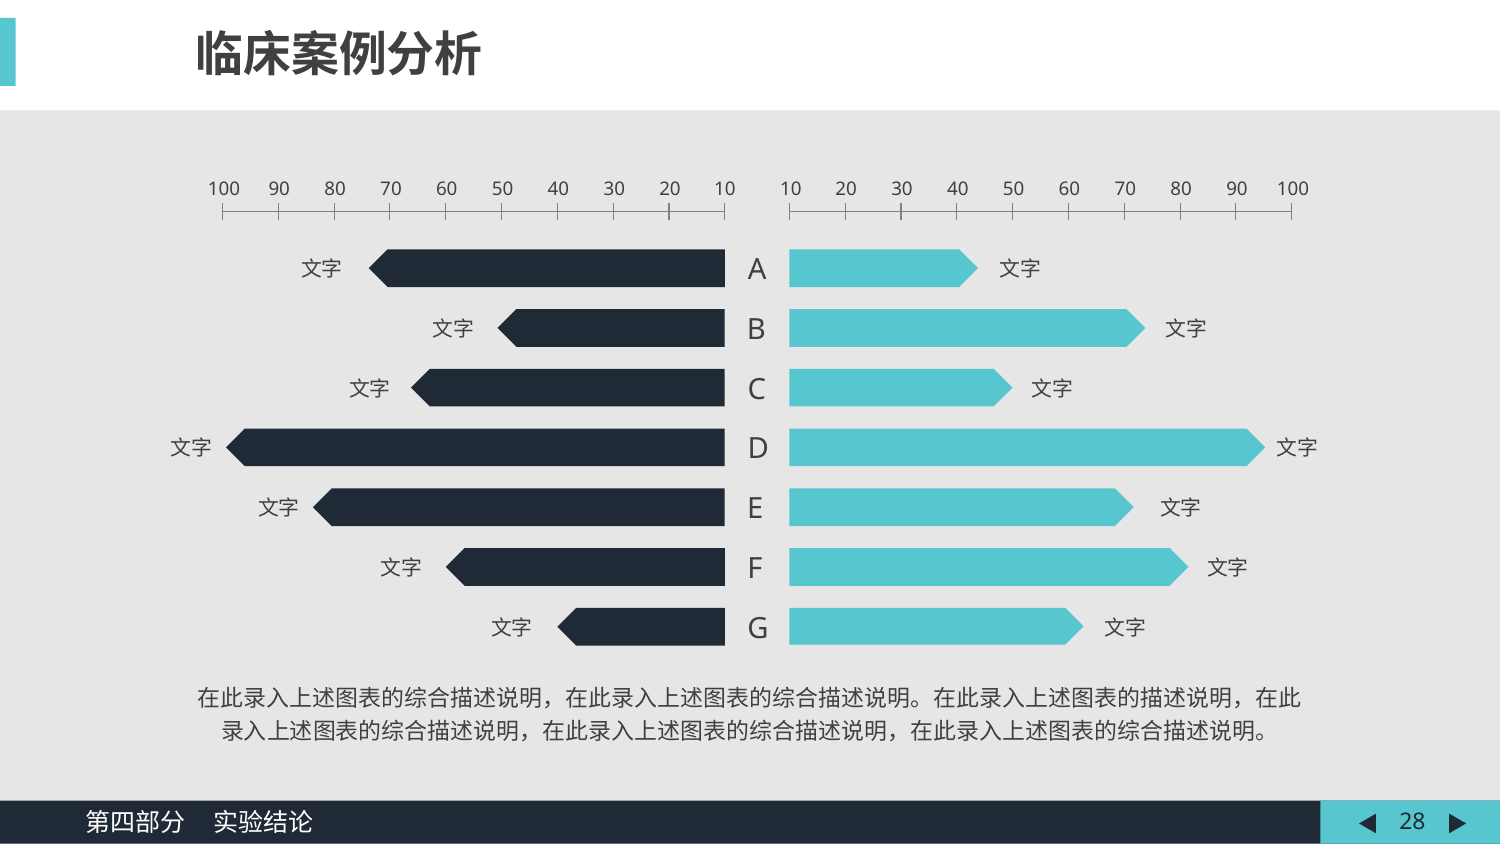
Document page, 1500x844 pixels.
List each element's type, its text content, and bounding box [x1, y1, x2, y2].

text_box [788, 308, 1147, 348]
text_box 10 [702, 170, 748, 205]
text_box [788, 606, 1086, 646]
text_box F [736, 543, 774, 590]
text_box [444, 547, 726, 587]
text_box [788, 427, 1265, 468]
text_box 文字 [988, 250, 1053, 287]
text_box 50 [991, 170, 1036, 202]
text_box 文字 [1154, 310, 1219, 347]
text_box 80 [313, 170, 358, 202]
text_box 70 [1103, 170, 1148, 202]
text_box 40 [935, 170, 981, 202]
text_box 文字 [421, 310, 486, 347]
text_box 文字 [246, 489, 312, 526]
text_box 40 [536, 170, 581, 202]
text_box 文字 [479, 608, 544, 646]
text_box A [736, 244, 779, 292]
text_box 在此录入上述图表的综合描述说明，在此录入上述图表的综合描述说明。在此录入上述图表的描述说明，在此录入上述图表的综合描述说明，在此录入上述图表的综合描述说明，在此录入上述图表的综合描述说明。 [183, 672, 1317, 750]
text_box 文字 [1265, 428, 1330, 465]
text_box 90 [257, 170, 302, 202]
text_box [367, 248, 726, 289]
text_box 20 [824, 170, 869, 202]
text_box 90 [1214, 170, 1260, 202]
text_box 文字 [289, 250, 354, 287]
text_box [409, 367, 726, 408]
text_box 20 [648, 170, 693, 202]
text_box 100 [1265, 170, 1321, 205]
text_box 文字 [1020, 369, 1085, 407]
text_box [789, 202, 1292, 220]
text_box D [736, 424, 781, 471]
text_box 100 [196, 170, 252, 205]
text_box 70 [368, 170, 414, 202]
text_box 临床案例分析 [184, 17, 495, 87]
text_box [788, 367, 1015, 408]
text_box [788, 248, 980, 289]
text_box E [735, 483, 775, 531]
text_box 60 [1047, 170, 1092, 202]
text_box 文字 [1196, 549, 1261, 586]
text_box 80 [1159, 170, 1204, 202]
text_box [496, 308, 726, 348]
text_box 文字 [1148, 489, 1213, 526]
text_box 10 [768, 170, 813, 205]
text_box 30 [880, 170, 925, 202]
text_box 文字 [337, 369, 403, 407]
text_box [222, 202, 725, 220]
text_box C [736, 364, 778, 411]
text_box [224, 427, 726, 468]
text_box 文字 [159, 428, 224, 465]
text_box [555, 606, 726, 647]
text_box 文字 [369, 549, 434, 586]
text_box [788, 487, 1136, 528]
text_box 60 [424, 170, 470, 202]
text_box 文字 [1093, 608, 1158, 646]
text_box [312, 487, 726, 528]
text_box B [735, 304, 778, 351]
text_box G [736, 603, 781, 650]
text_box 50 [480, 170, 525, 202]
text_box [788, 547, 1191, 587]
text_box 30 [592, 170, 637, 202]
